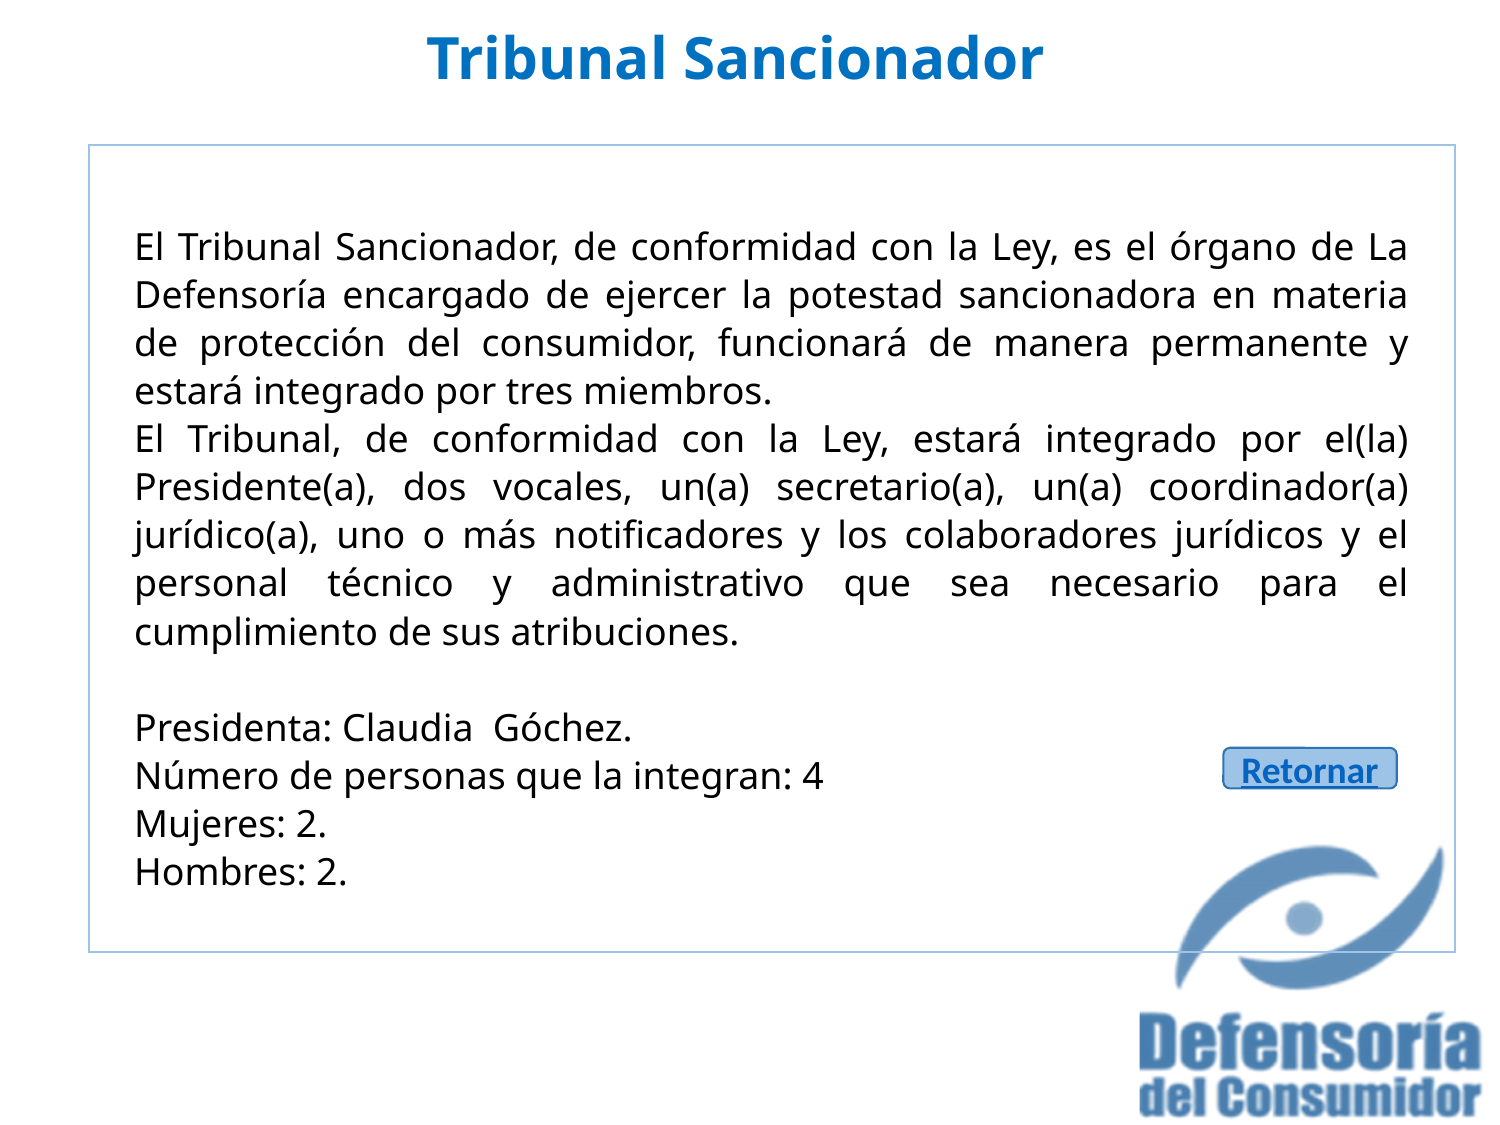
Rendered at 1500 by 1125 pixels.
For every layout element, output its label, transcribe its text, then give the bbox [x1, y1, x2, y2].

text_box Retornar [1222, 746, 1398, 790]
text_box El Tribunal Sancionador, de conformidad con la Ley, es el órgano de La Defensoría encargado de ejercer la potestad sancionadora en materia de protección del consumidor, funcionará de manera permanente y estará integrado por tres miembros. El Tribunal, de conformidad con la Ley, estará integrado por el(la) Presidente(a), dos vocales, un(a) secretario(a), un(a) coordinador(a) jurídico(a), uno o más notificadores y los colaboradores jurídicos y el personal técnico y administrativo que sea necesario para el cumplimiento de sus atribuciones. Presidenta: Claudia Góchez. Número de personas que la integran: 4 Mujeres: 2. Hombres: 2. [119, 953, 1425, 997]
text_box [88, 144, 1456, 953]
title Tribunal Sancionador [89, 9, 1383, 112]
